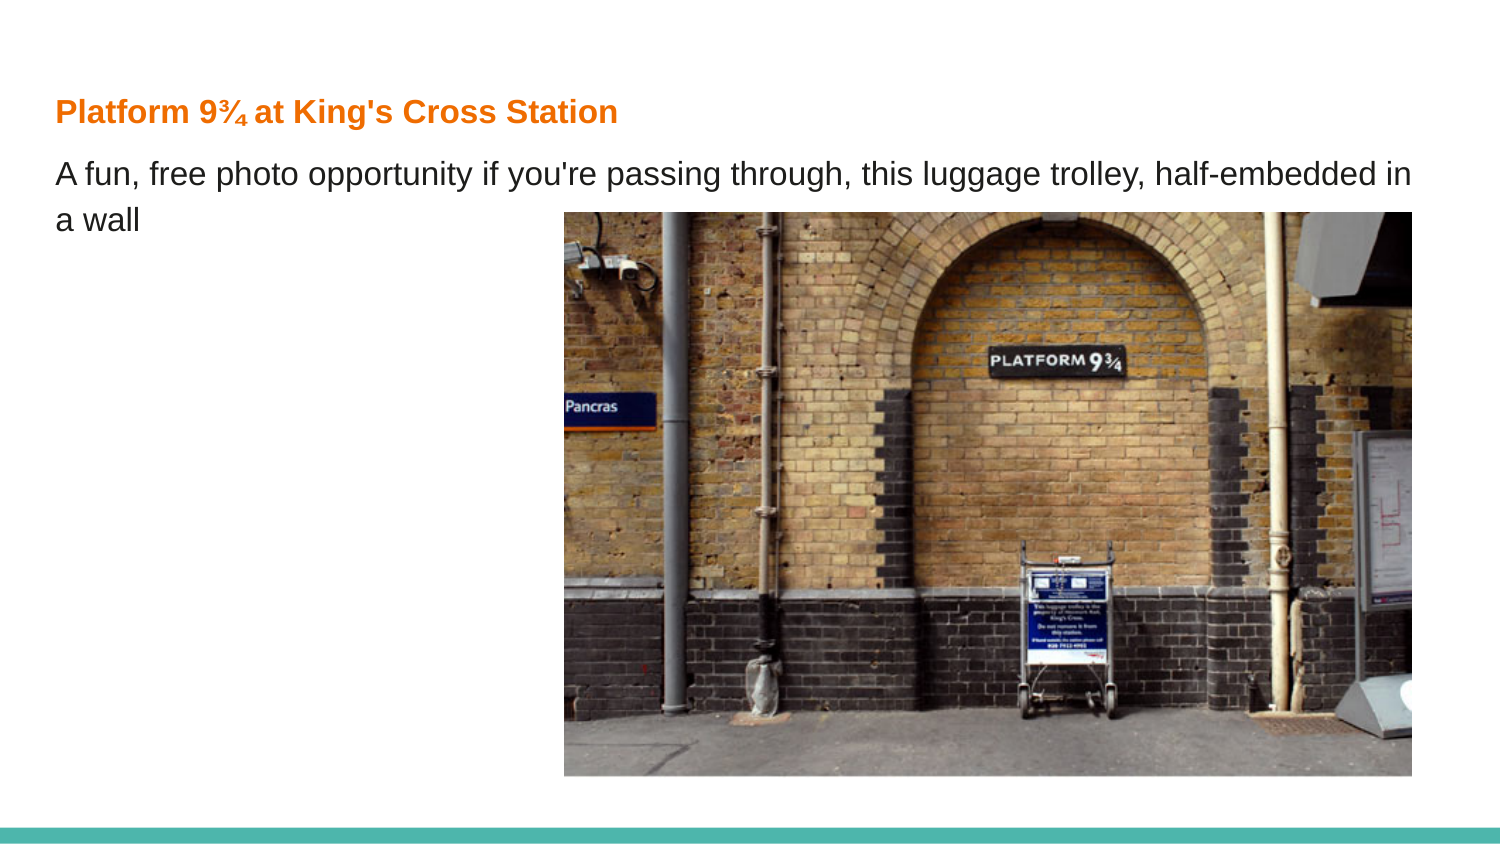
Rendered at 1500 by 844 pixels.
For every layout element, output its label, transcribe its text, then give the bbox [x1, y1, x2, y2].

picture [564, 212, 1412, 778]
list Platform 9¾ at King's Cross Station A fun, free photo opportunity if you're passing through, this luggage trolley, half-embedded in a wall [40, 70, 1439, 613]
